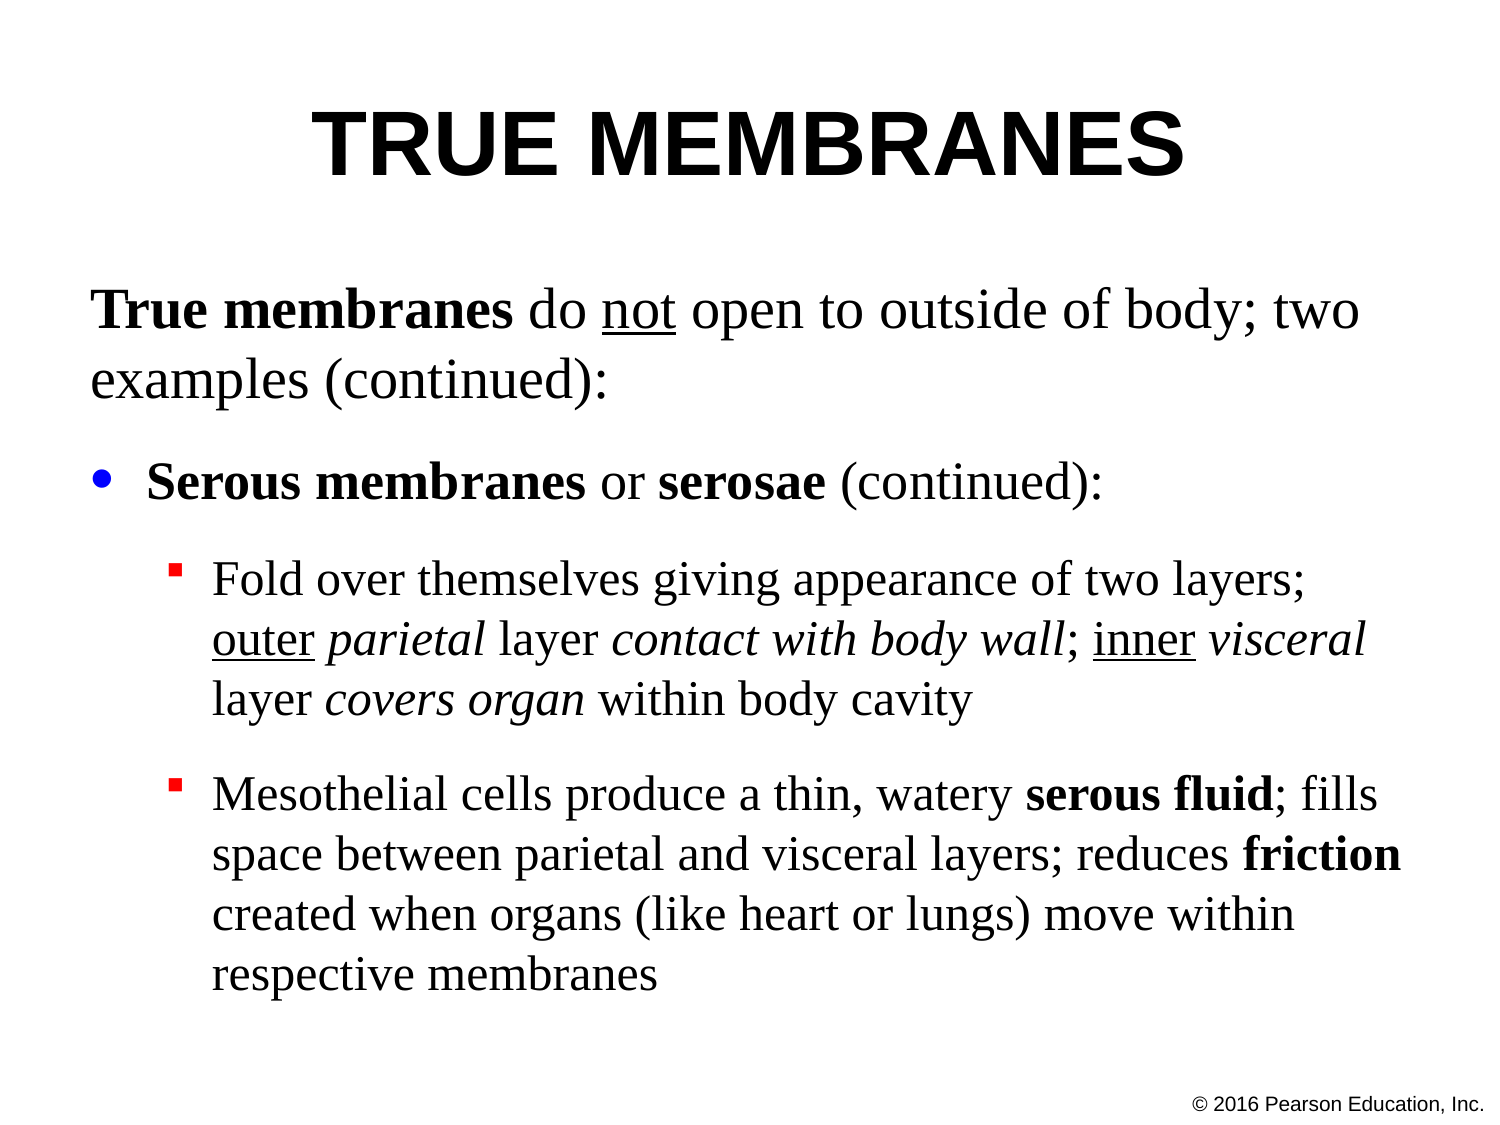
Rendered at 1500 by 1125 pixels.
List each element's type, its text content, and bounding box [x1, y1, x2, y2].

list True membranes do not open to outside of body; two examples (continued): Serous membranes or serosae (continued): Fold over themselves giving appearance of two layers; outer parietal layer contact with body wall; inner visceral layer covers organ within body cavity Mesothelial cells produce a thin, watery serous fluid; fills space between parietal and visceral layers; reduces friction created when organs (like heart or lungs) move within respective membranes [75, 262, 1425, 1082]
title True Membranes [75, 45, 1425, 233]
footer © 2016 Pearson Education, Inc. [1025, 1082, 1500, 1124]
